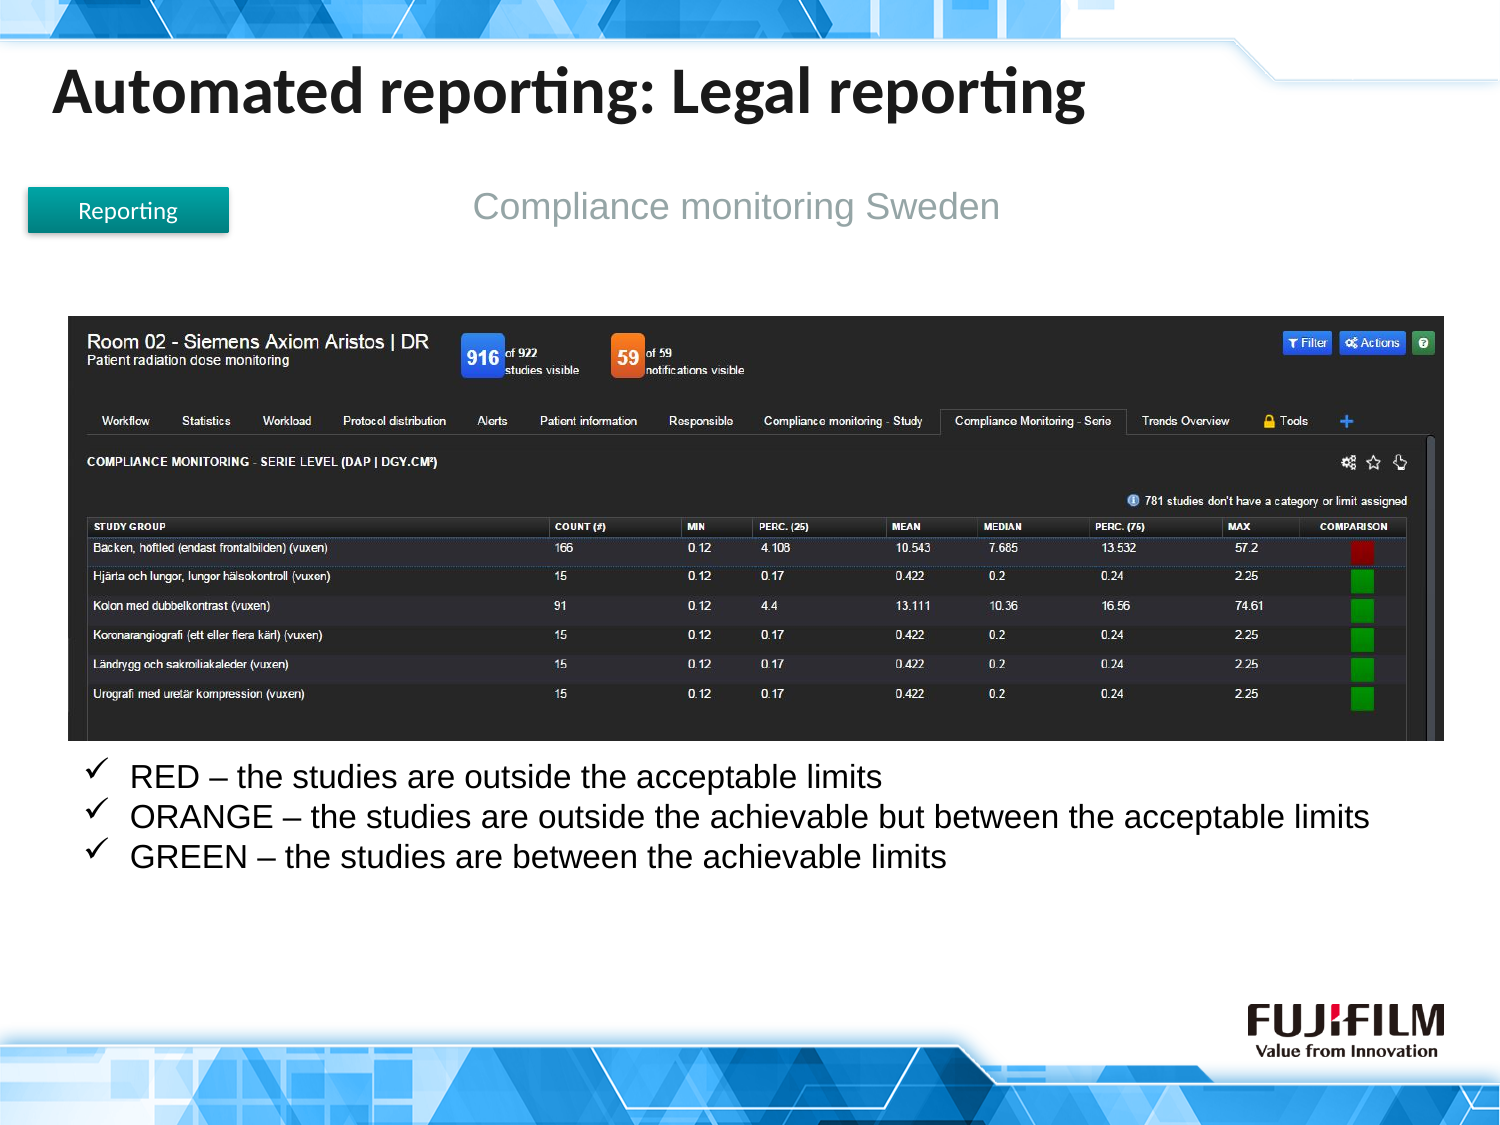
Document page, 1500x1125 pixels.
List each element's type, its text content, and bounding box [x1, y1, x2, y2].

text_box Reporting [28, 187, 229, 233]
title Automated reporting: Legal reporting [37, 49, 1249, 215]
picture [0, 0, 1500, 95]
picture [0, 1004, 1500, 1125]
text_box Compliance monitoring Sweden [457, 174, 1088, 235]
text_box RED – the studies are outside the acceptable limits ORANGE – the studies are outside the achievable but between the acceptable limits GREEN – the studies are between the achievable limits [68, 748, 1494, 923]
picture [68, 316, 1444, 742]
